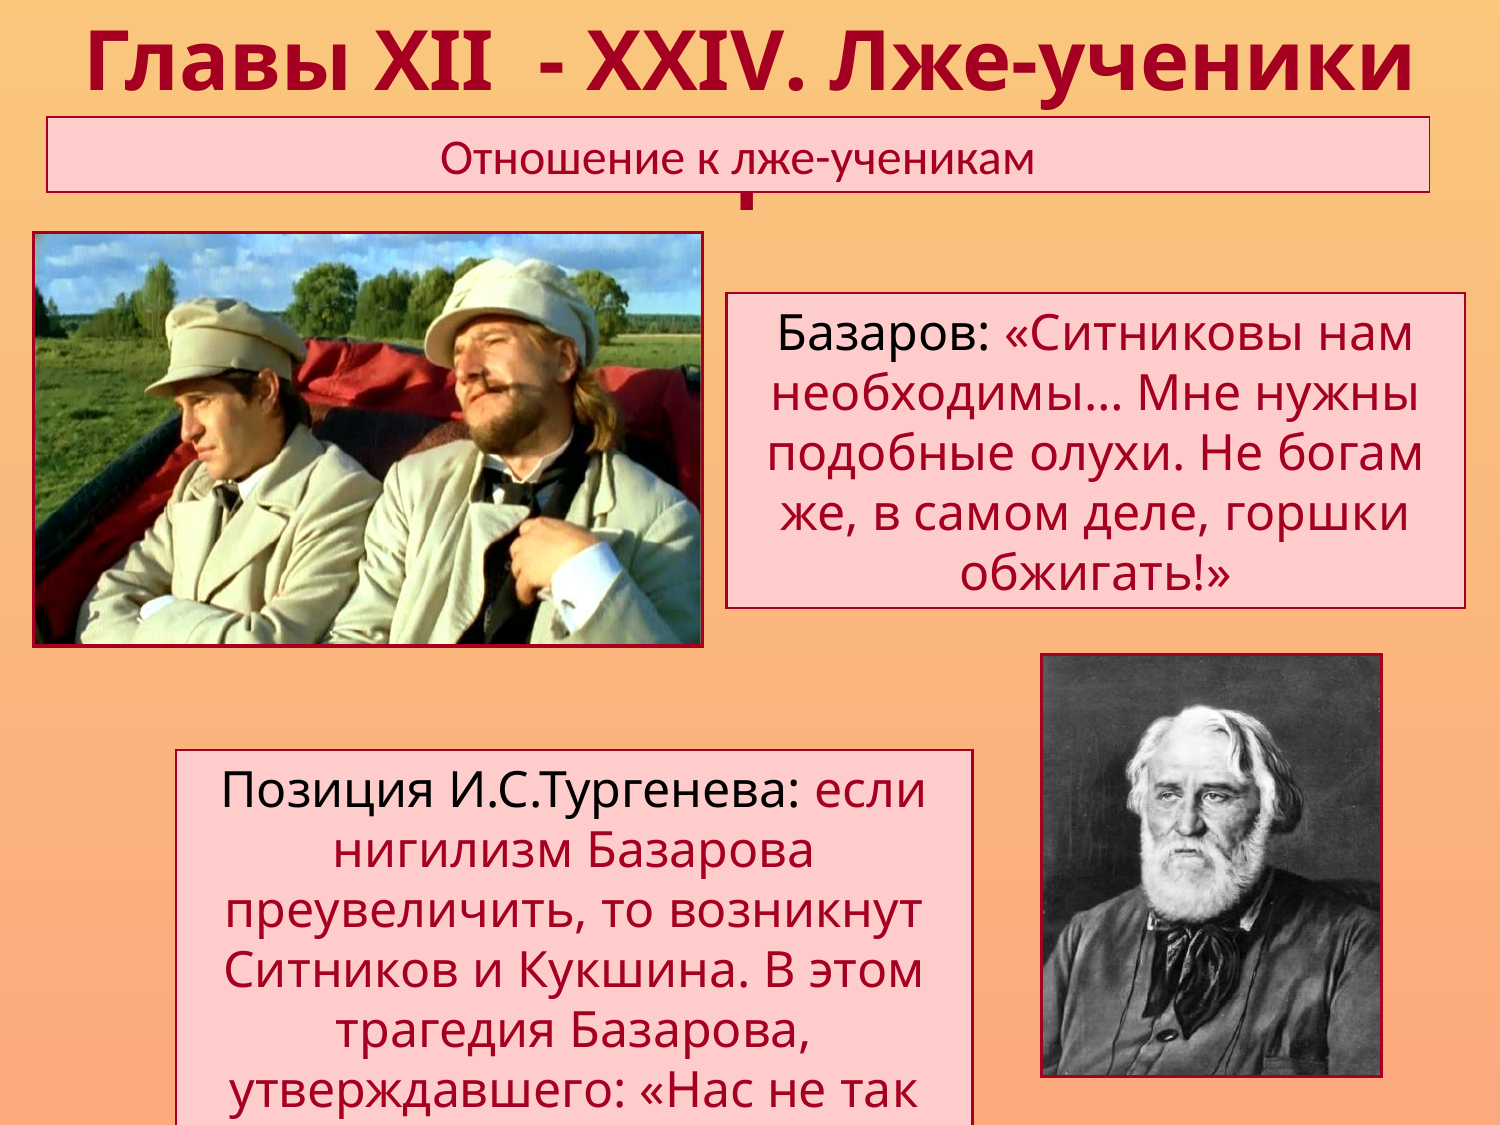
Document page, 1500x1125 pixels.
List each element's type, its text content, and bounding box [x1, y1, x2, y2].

picture [1042, 655, 1380, 1076]
text_box Базаров: «Ситниковы нам необходимы… Мне нужны подобные олухи. Не богам же, в самом деле, горшки обжигать!» [726, 292, 1465, 608]
text_box Главы XII - XXIV. Лже-ученики Базарова. [0, 0, 1500, 215]
text_box Отношение к лже-ученикам [46, 117, 1430, 192]
picture [34, 234, 701, 645]
text_box Позиция И.С.Тургенева: если нигилизм Базарова преувеличить, то возникнут Ситников и Кукшина. В этом трагедия Базарова, утверждавшего: «Нас не так мало, как вы полагаете». [175, 749, 973, 1125]
